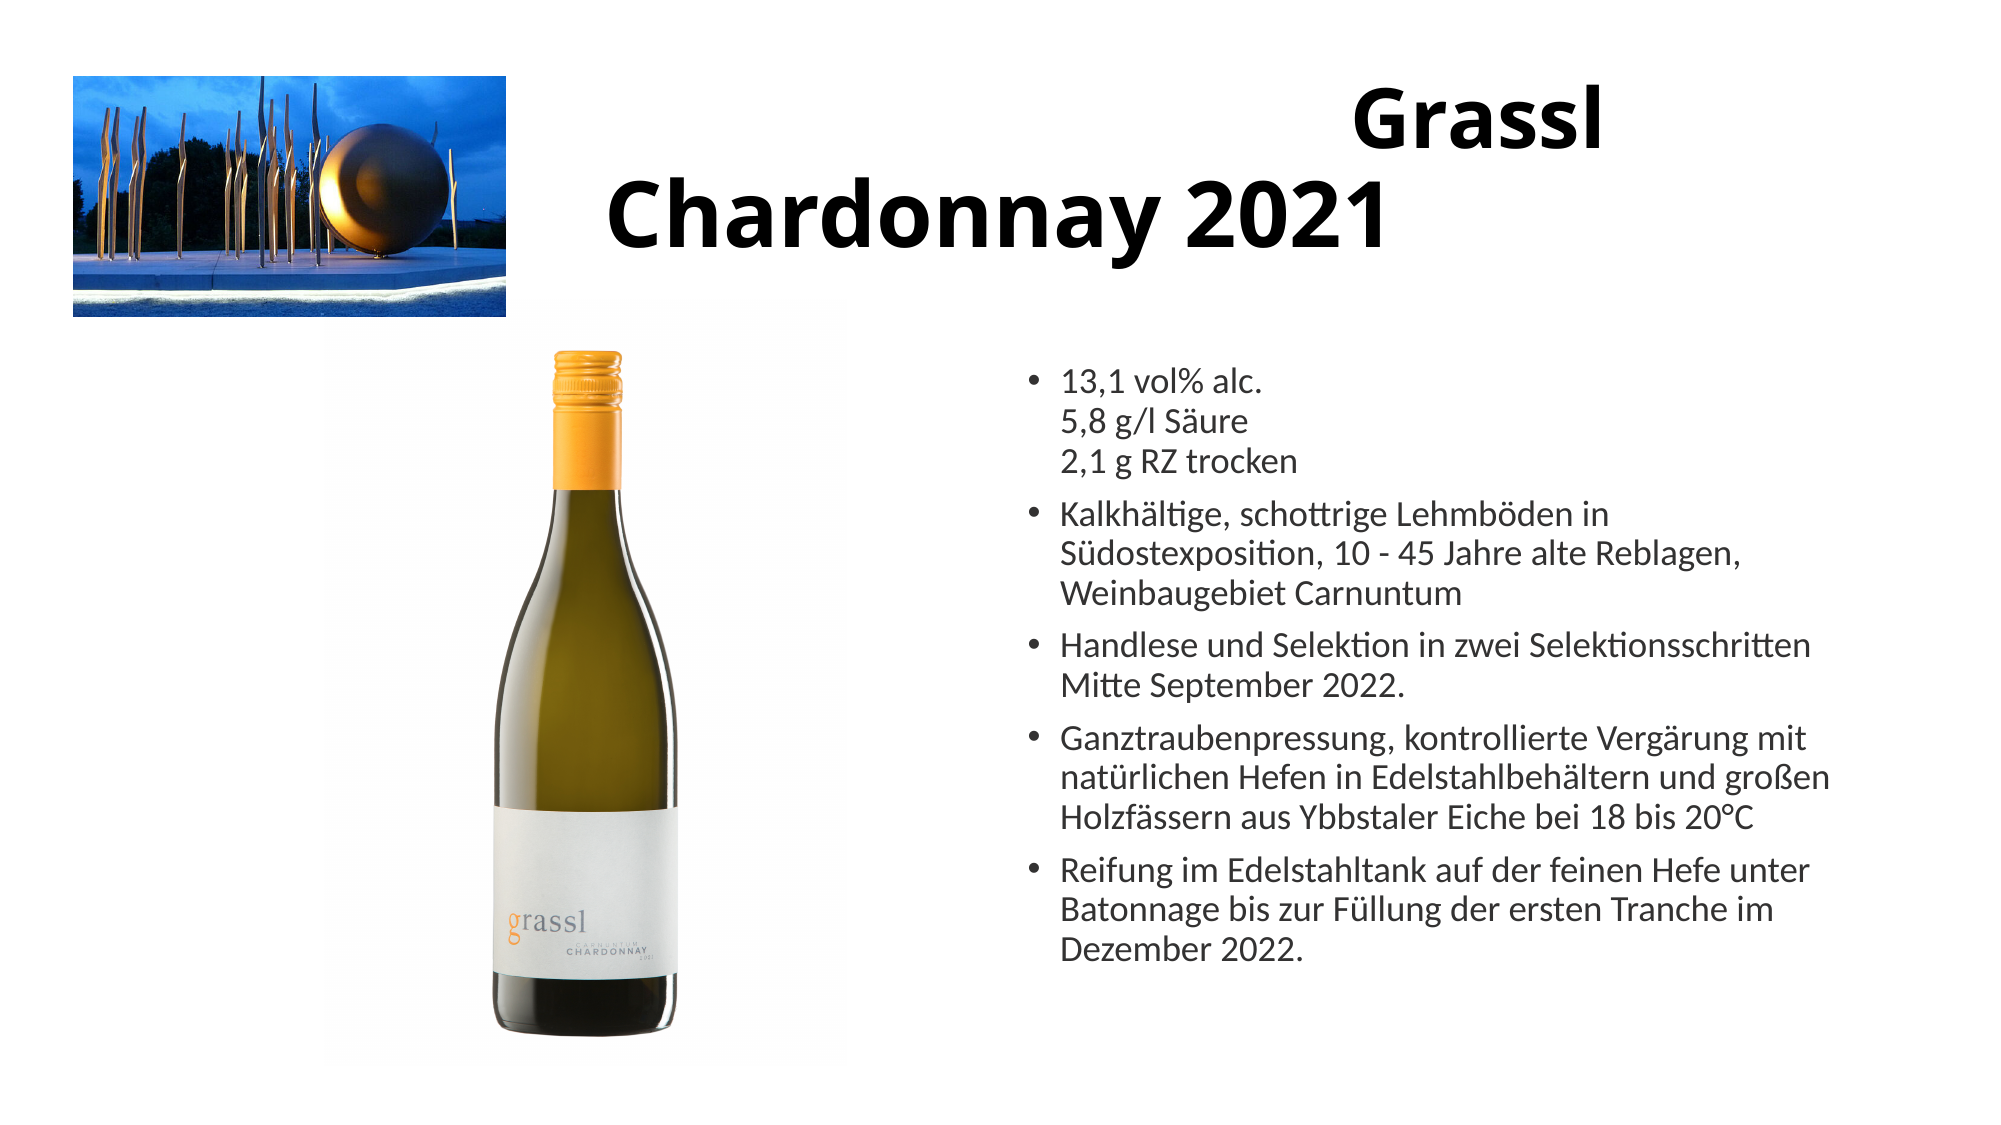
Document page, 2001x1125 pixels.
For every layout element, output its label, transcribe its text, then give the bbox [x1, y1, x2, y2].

title Grassl Chardonnay 2021 [137, 59, 1863, 278]
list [324, 299, 847, 1066]
list 13,1 vol% alc. 5,8 g/l Säure 2,1 g RZ trocken Kalkhältige, schottrige Lehmböden in Südostexposition, 10 - 45 Jahre alte Reblagen, Weinbaugebiet Carnuntum Handlese und Selektion in zwei Selektionsschritten Mitte September 2022. Ganztraubenpressung, kontrollierte Vergärung mit natürlichen Hefen in Edelstahlbehältern und großen Holzfässern aus Ybbstaler Eiche bei 18 bis 20°C Reifung im Edelstahltank auf der feinen Hefe unter Batonnage bis zur Füllung der ersten Tranche im Dezember 2022. [1012, 299, 1863, 1014]
picture [73, 76, 506, 317]
